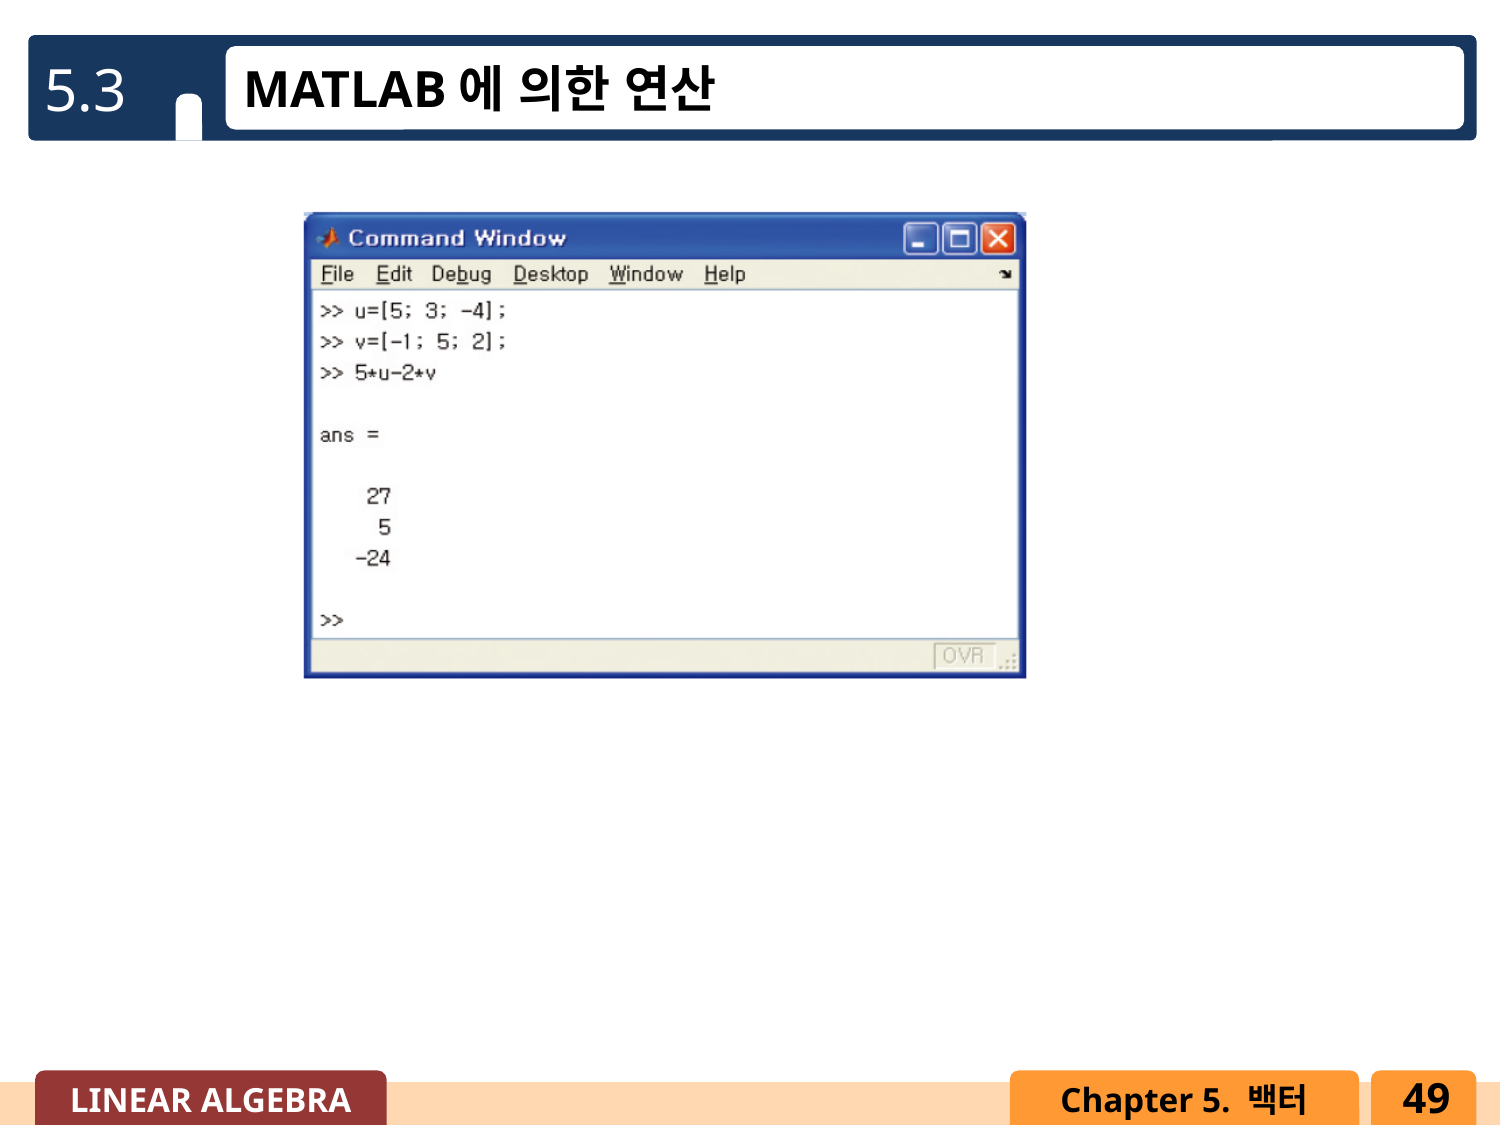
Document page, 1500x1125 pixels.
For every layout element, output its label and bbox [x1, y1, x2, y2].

picture [277, 196, 1090, 708]
text_box [28, 34, 1477, 141]
text_box [0, 1070, 1500, 1125]
